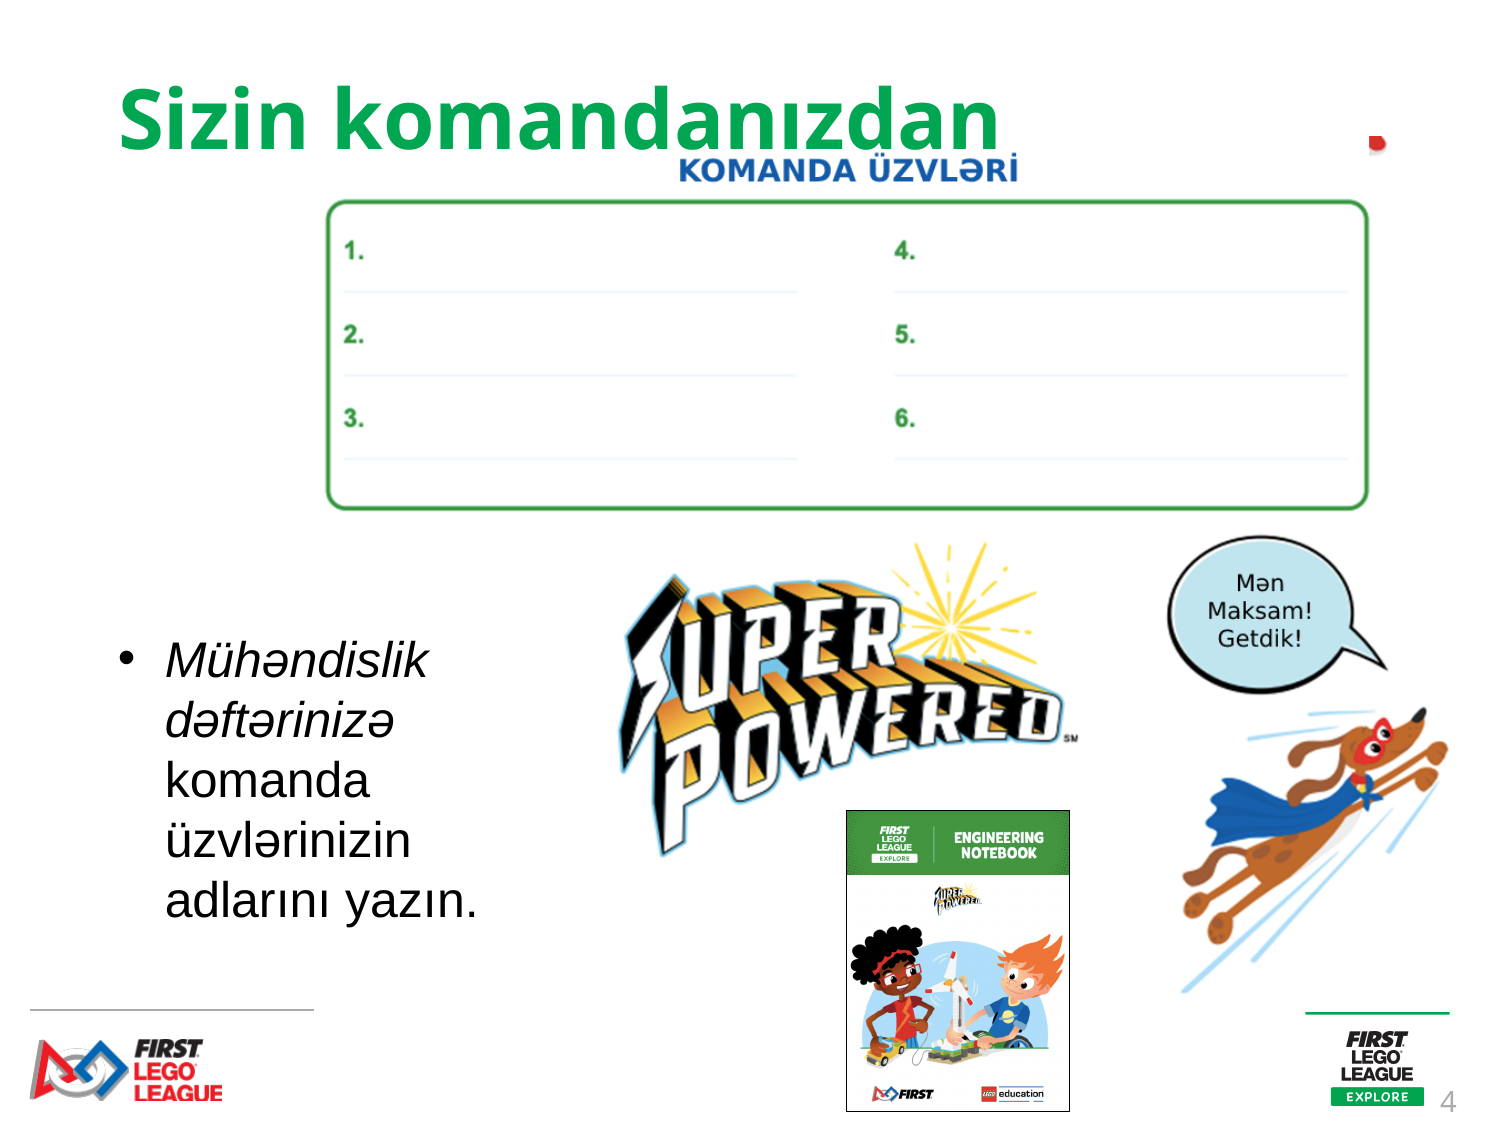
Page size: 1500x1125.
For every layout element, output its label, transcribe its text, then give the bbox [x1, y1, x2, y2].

picture [313, 136, 1461, 1111]
slide_number 4 [1425, 1076, 1484, 1111]
title Sizin komandanızdan [103, 59, 1397, 185]
text_box Mühəndislik dəftərinizə komanda üzvlərinizin adlarını yazın. [103, 619, 313, 935]
